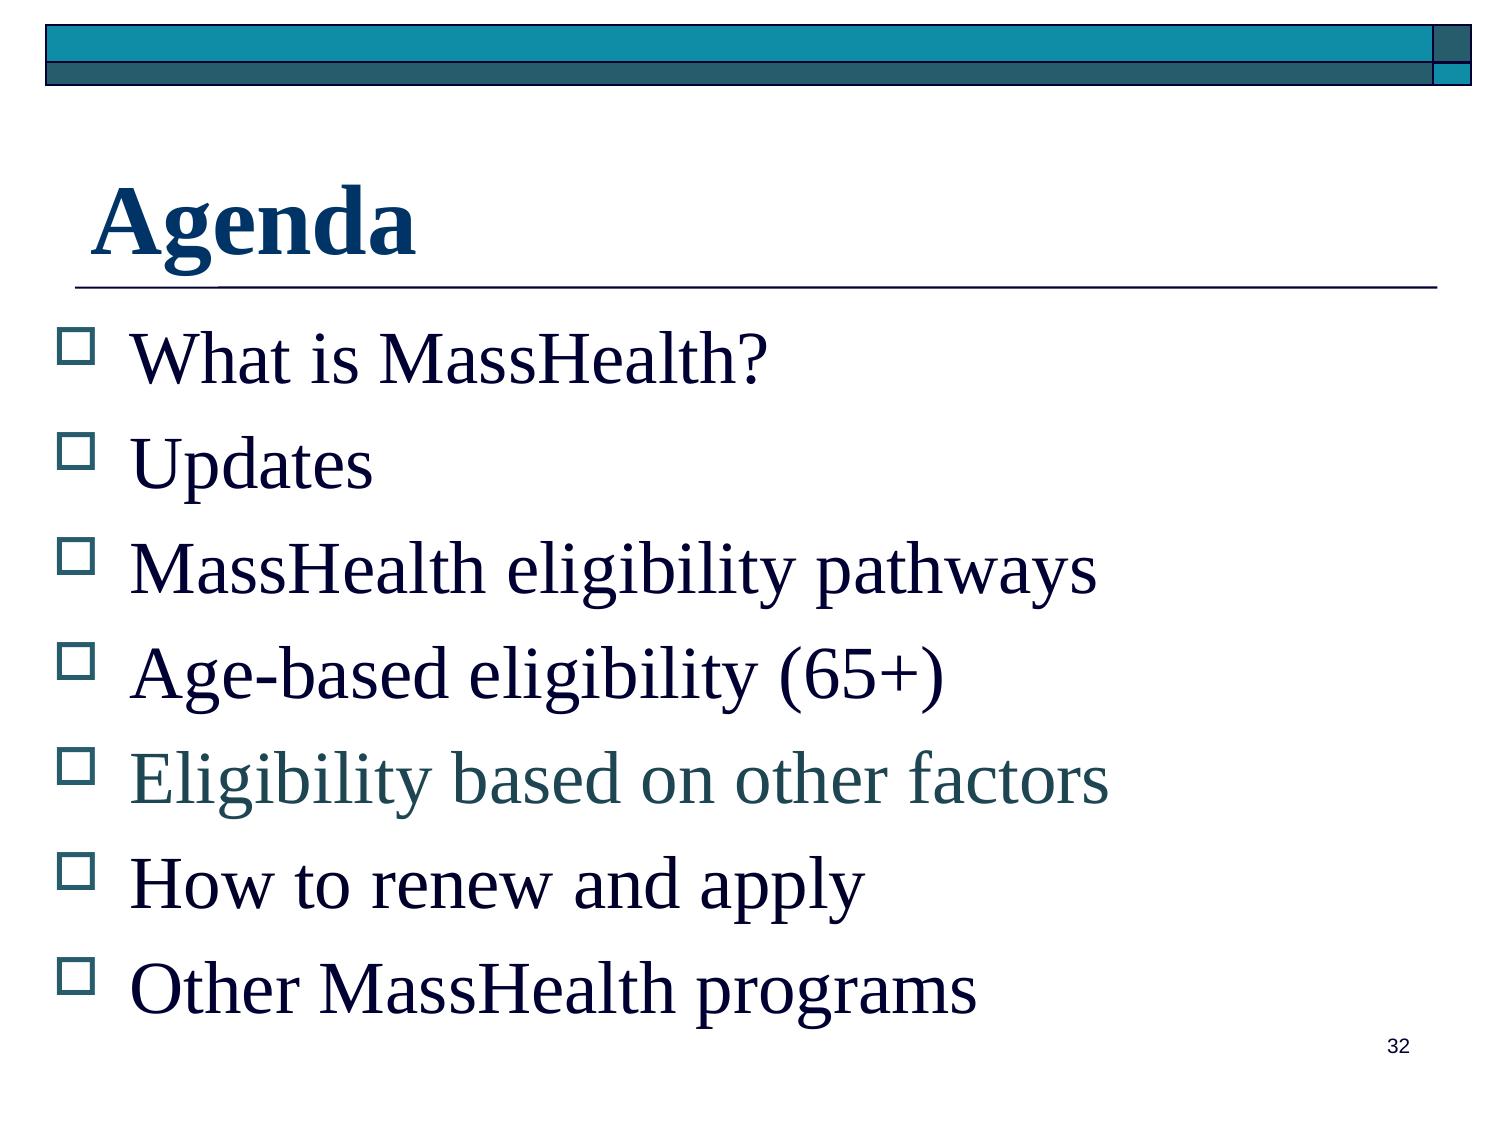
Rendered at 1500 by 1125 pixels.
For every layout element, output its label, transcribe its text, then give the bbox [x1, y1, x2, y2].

title Agenda [75, 52, 1425, 282]
list What is MassHealth? Updates MassHealth eligibility pathways Age-based eligibility (65+) Eligibility based on other factors How to renew and apply Other MassHealth programs [37, 300, 1425, 1007]
slide_number 32 [1112, 1024, 1426, 1101]
